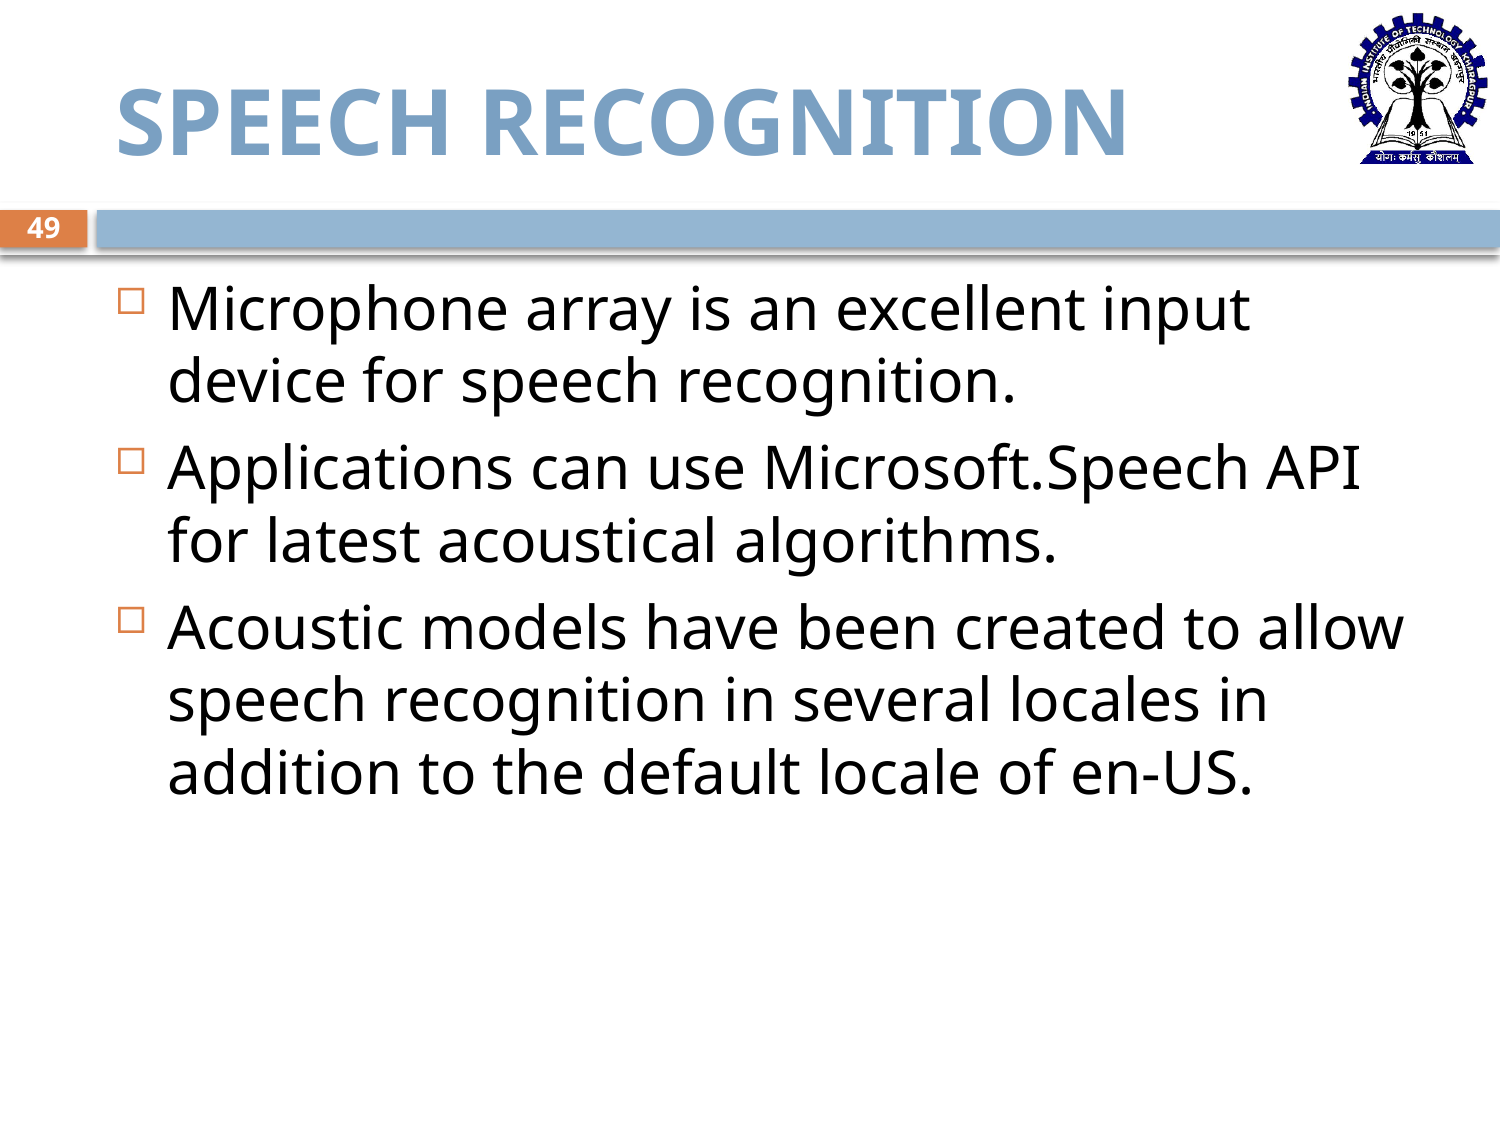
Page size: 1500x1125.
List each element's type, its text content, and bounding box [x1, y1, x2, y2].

title Speech Recognition [100, 37, 1438, 200]
picture [1348, 12, 1488, 165]
slide_number 49 [0, 208, 88, 249]
list Microphone array is an excellent input device for speech recognition. Applications can use Microsoft.Speech API for latest acoustical algorithms. Acoustic models have been created to allow speech recognition in several locales in addition to the default locale of en-US. [100, 262, 1438, 1000]
